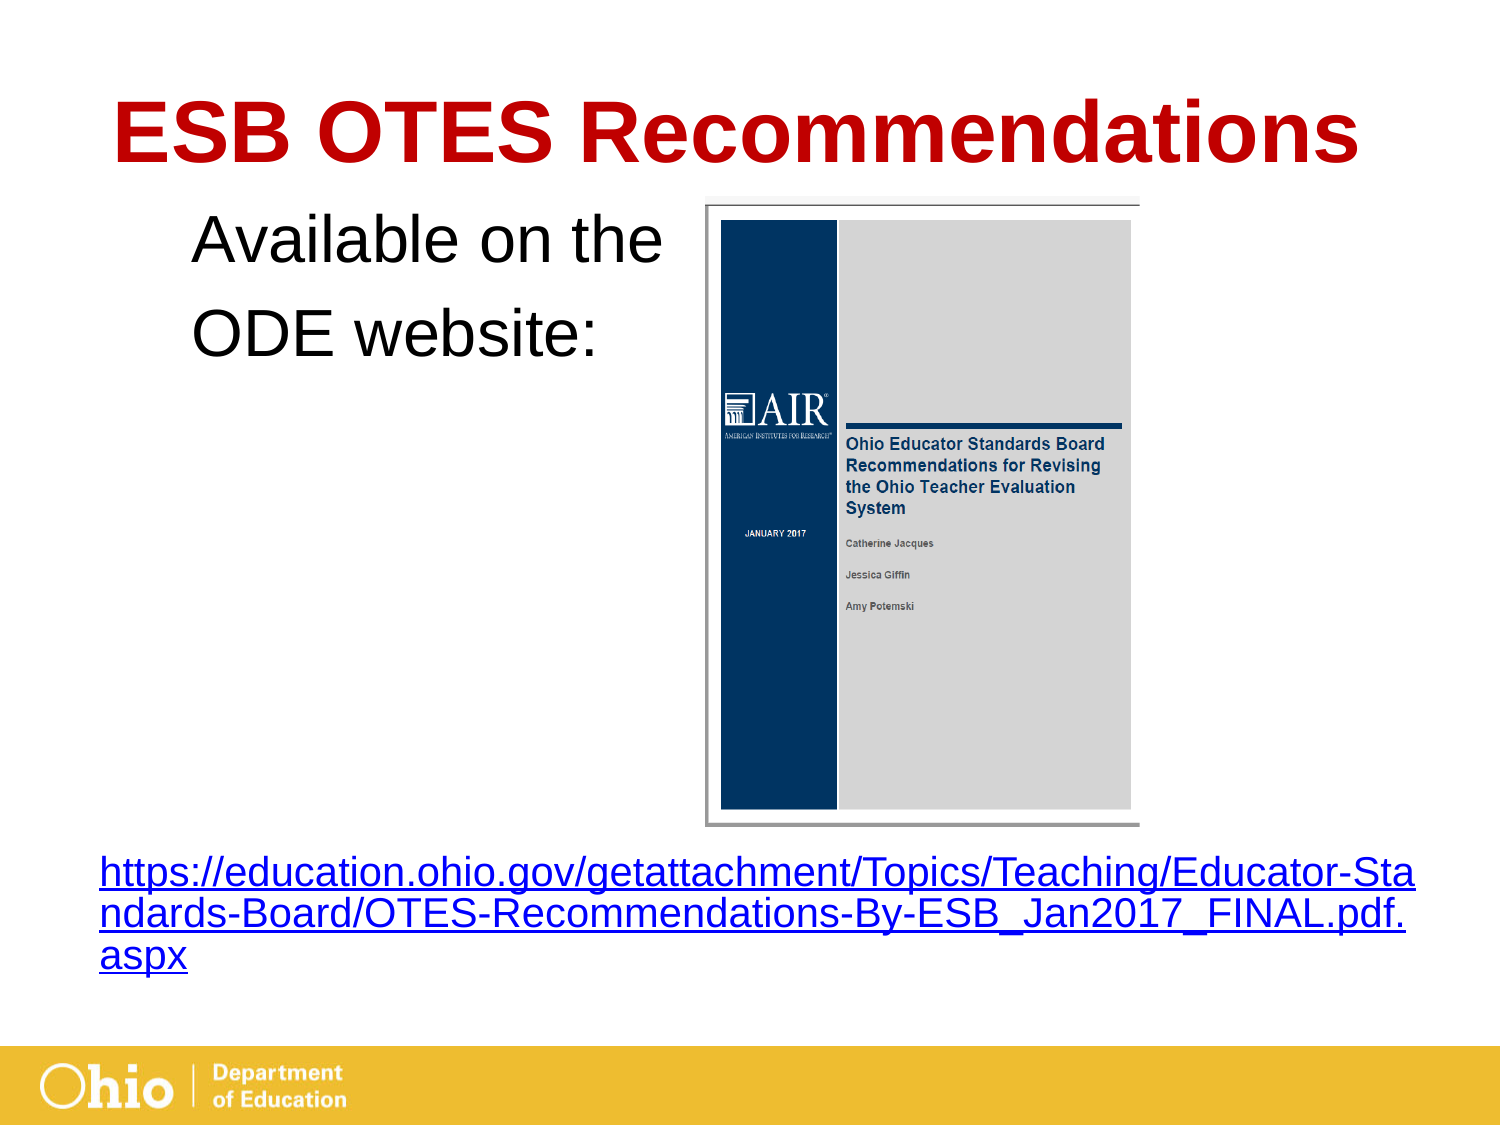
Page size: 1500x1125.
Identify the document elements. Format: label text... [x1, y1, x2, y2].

picture [0, 1046, 1500, 1125]
picture [704, 196, 1140, 827]
title ESB OTES Recommendations [75, 75, 1425, 181]
list Available on the ODE website: https://education.ohio.gov/getattachment/Topics/Teaching/Educator-Standards-Board/OTES-Recommendations-By-ESB_Jan2017_FINAL.pdf.aspx [99, 196, 1425, 1052]
